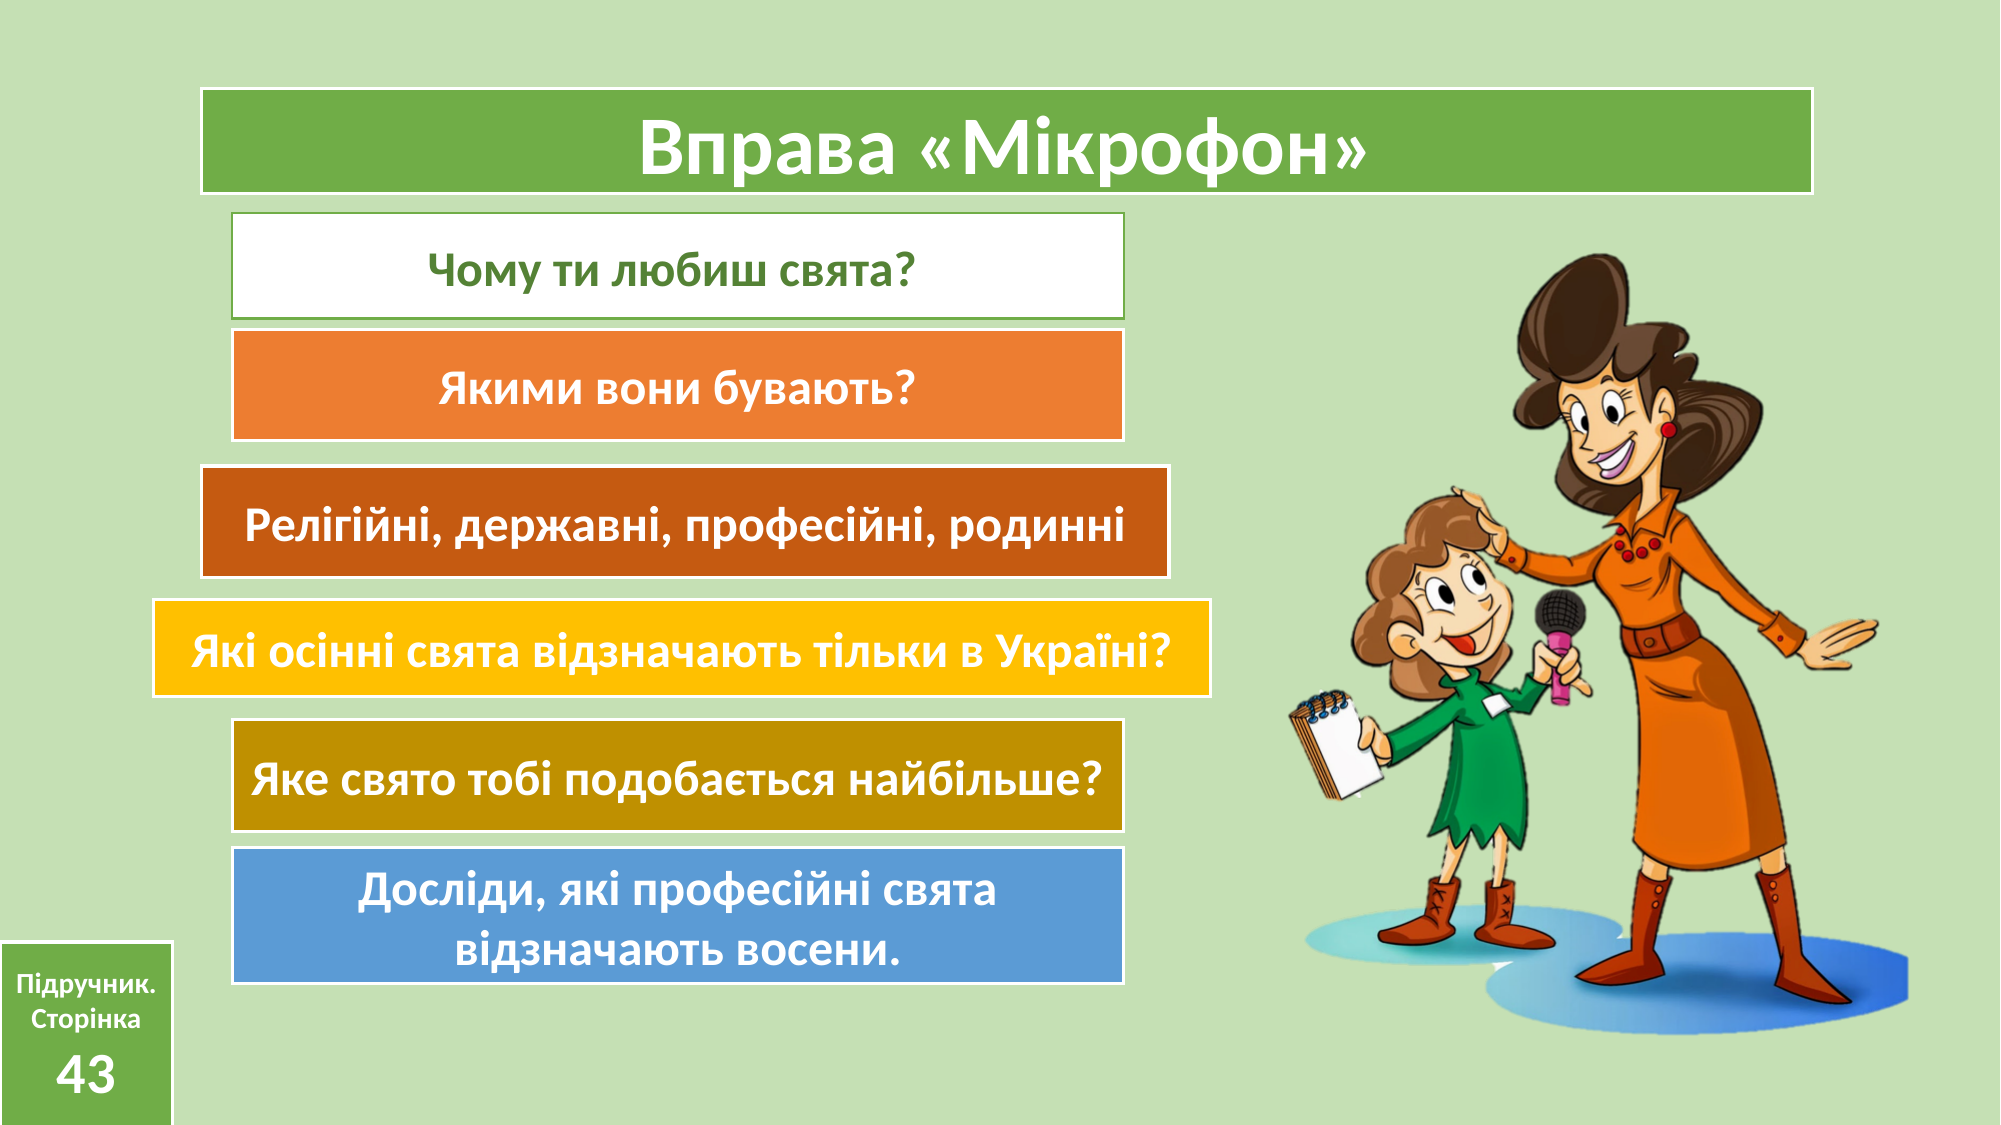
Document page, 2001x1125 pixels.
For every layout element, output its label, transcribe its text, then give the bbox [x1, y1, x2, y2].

picture [1253, 209, 1947, 1063]
text_box Вправа «Мікрофон» [200, 87, 1814, 195]
text_box Чому ти любиш свята? [231, 212, 1125, 320]
text_box Підручник. Сторінка 43 [0, 940, 174, 1125]
text_box Релігійні, державні, професійні, родинні [200, 464, 1171, 579]
text_box Якими вони бувають? [231, 328, 1125, 442]
text_box Досліди, які професійні свята відзначають восени. [231, 846, 1125, 985]
text_box Які осінні свята відзначають тільки в Україні? [152, 598, 1212, 698]
text_box Яке свято тобі подобається найбільше? [231, 718, 1125, 833]
